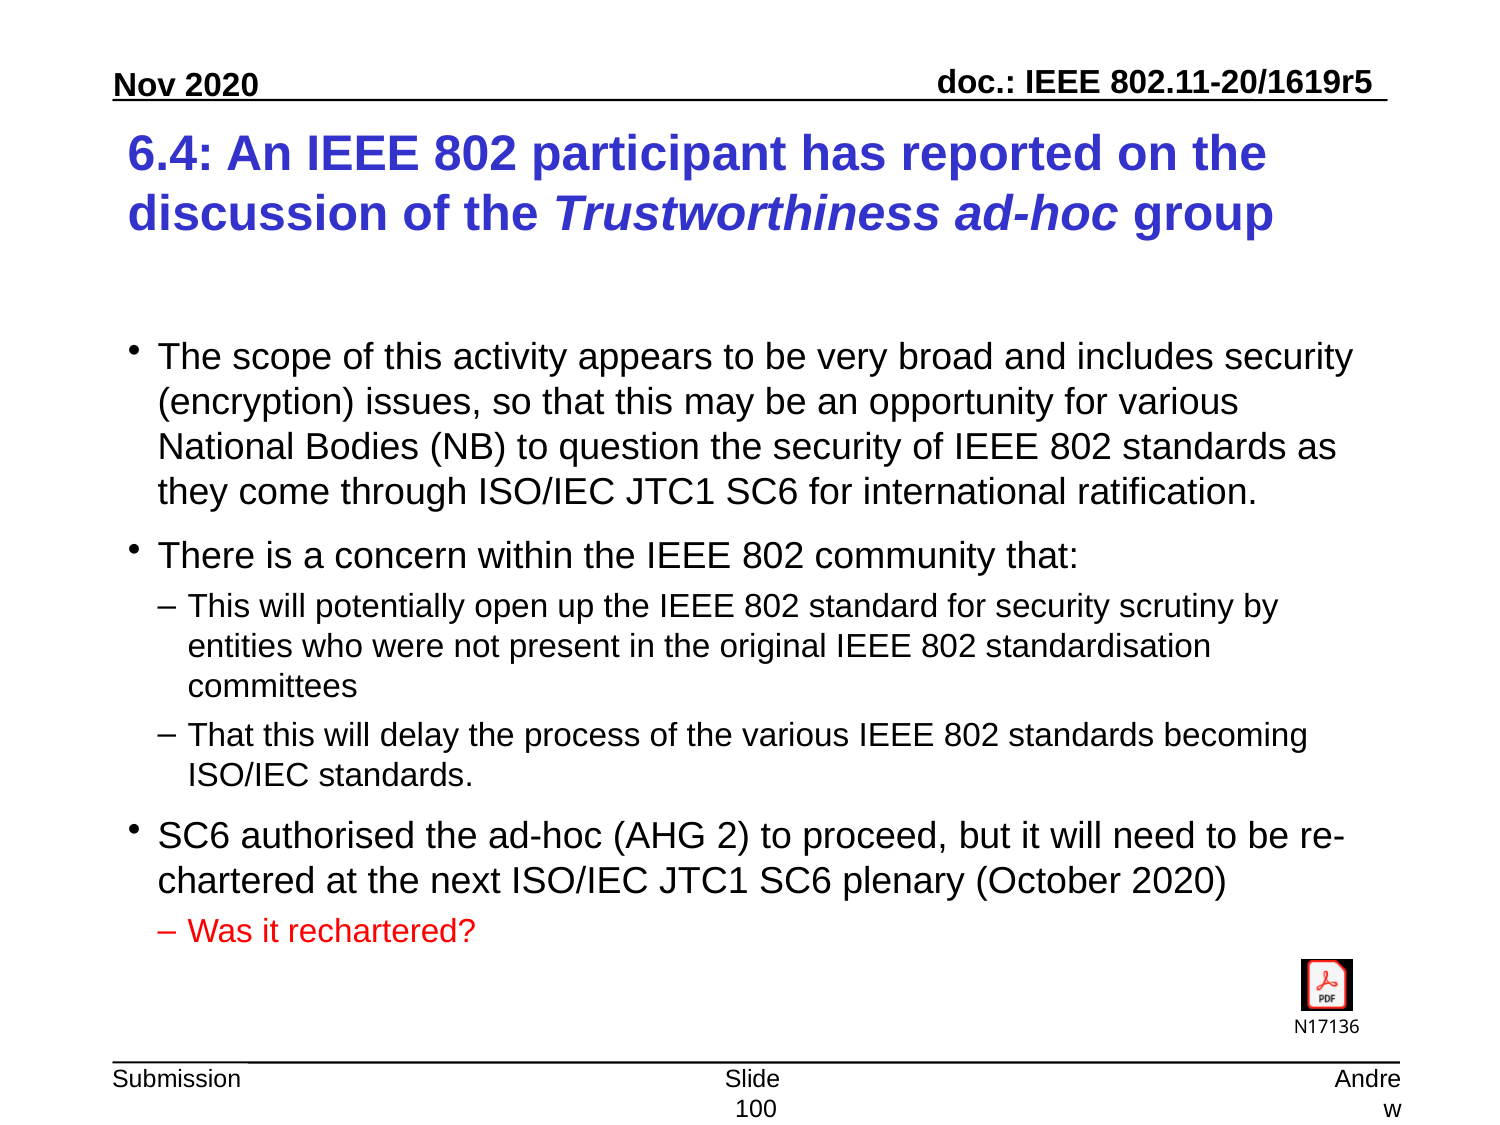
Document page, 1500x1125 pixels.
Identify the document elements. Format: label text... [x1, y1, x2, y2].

list The scope of this activity appears to be very broad and includes security (encryption) issues, so that this may be an opportunity for various National Bodies (NB) to question the security of IEEE 802 standards as they come through ISO/IEC JTC1 SC6 for international ratification. There is a concern within the IEEE 802 community that: This will potentially open up the IEEE 802 standard for security scrutiny by entities who were not present in the original IEEE 802 standardisation committees That this will delay the process of the various IEEE 802 standards becoming ISO/IEC standards. SC6 authorised the ad-hoc (AHG 2) to proceed, but it will need to be re-chartered at the next ISO/IEC JTC1 SC6 plenary (October 2020) Was it rechartered? [112, 324, 1388, 1000]
title 6.4: An IEEE 802 participant has reported on the discussion of the Trustworthiness ad-hoc group [112, 112, 1500, 288]
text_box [1251, 959, 1402, 1093]
slide_number Slide 100 [709, 1061, 803, 1093]
